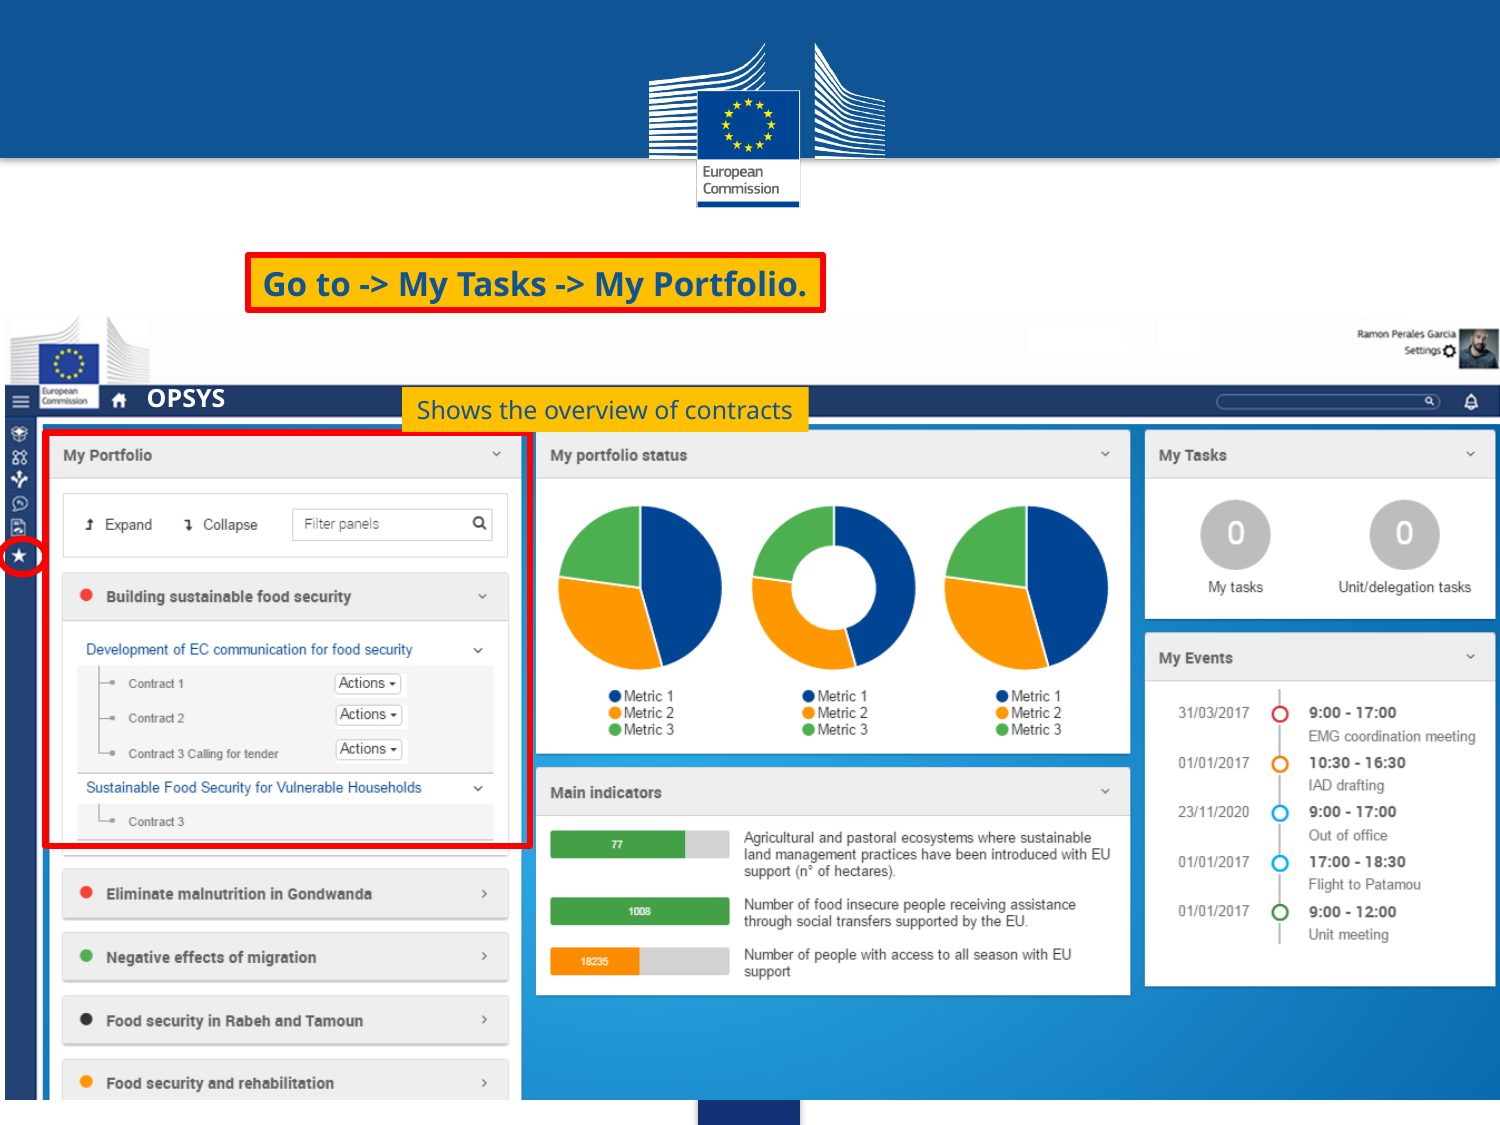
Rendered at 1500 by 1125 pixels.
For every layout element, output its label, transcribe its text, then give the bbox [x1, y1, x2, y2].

picture [5, 315, 1500, 1100]
text_box Go to -> My Tasks -> My Portfolio. [248, 255, 824, 310]
picture [649, 42, 885, 208]
